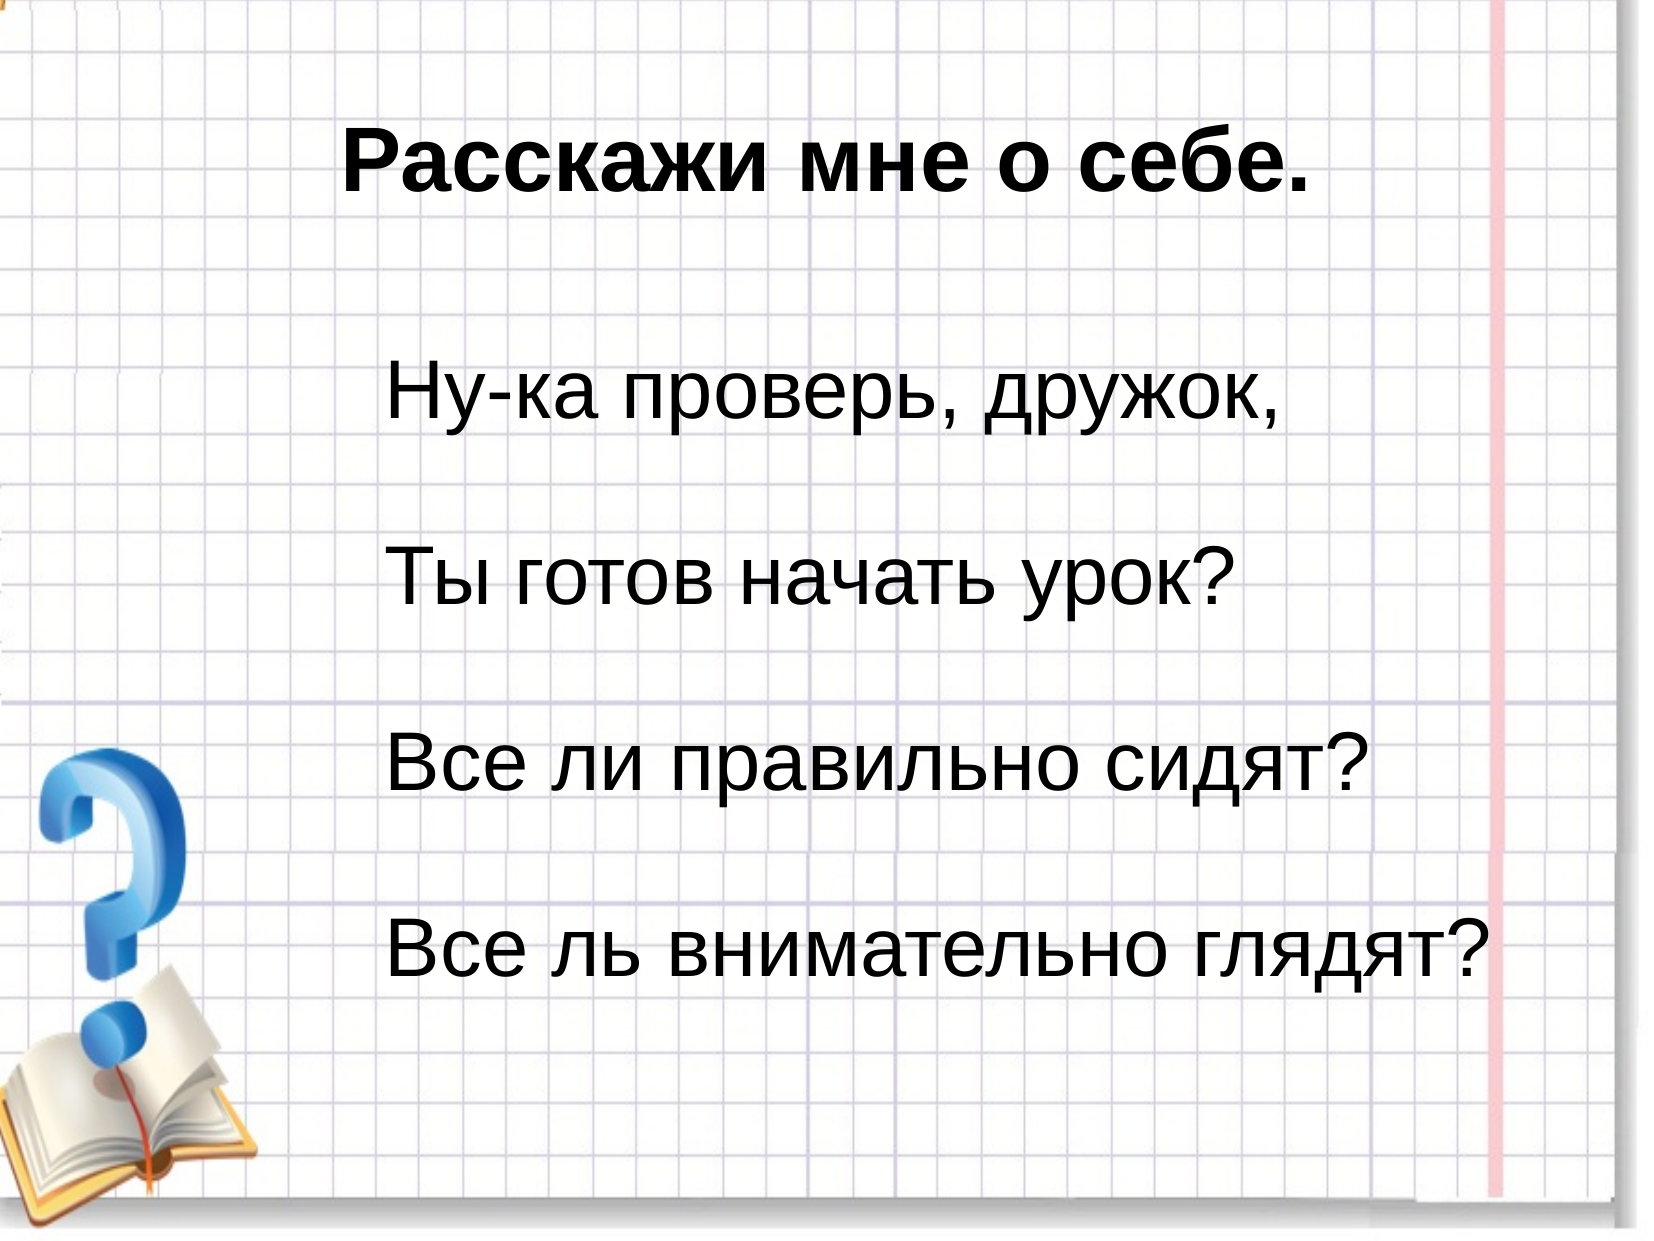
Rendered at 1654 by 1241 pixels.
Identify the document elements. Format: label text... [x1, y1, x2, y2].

title Расскажи мне о себе. [82, 56, 1571, 265]
picture [0, 0, 1654, 1241]
subtitle Ну-ка проверь, дружок, Ты готов начать урок? Все ли правильно сидят? Все ль внимательно глядят? [82, 297, 1571, 1117]
